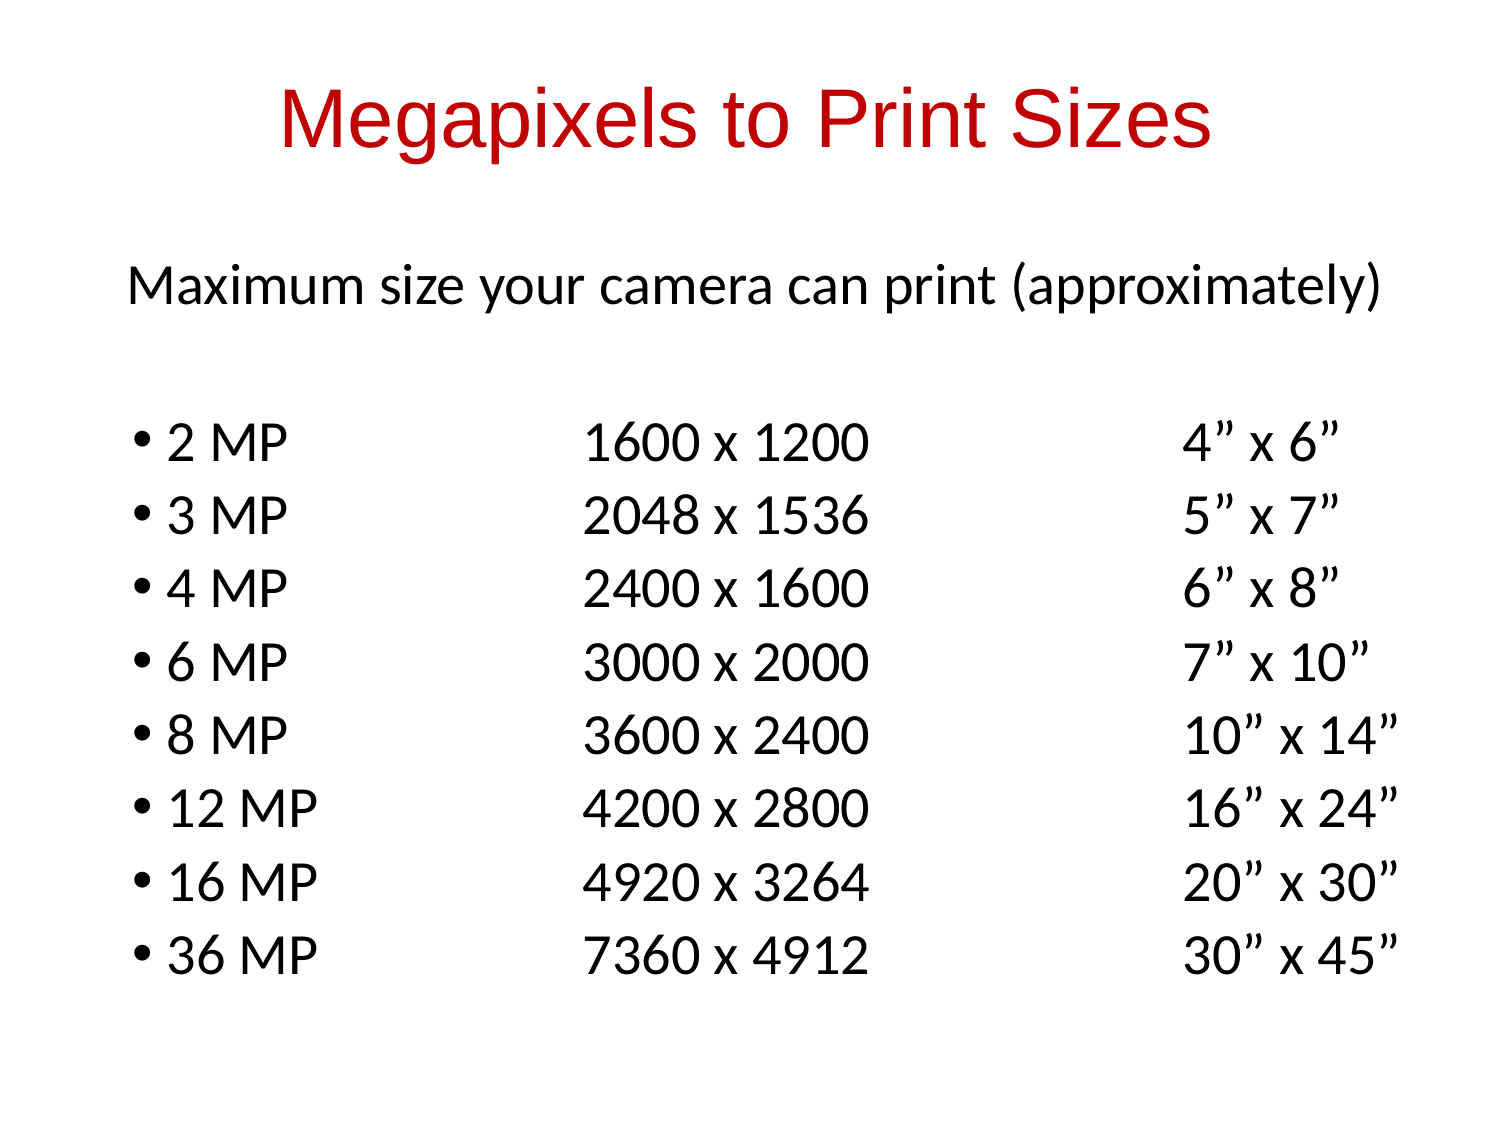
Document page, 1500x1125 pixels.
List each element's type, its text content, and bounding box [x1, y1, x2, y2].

subtitle Maximum size your camera can print (approximately) 2 MP 1600 x 1200 4” x 6” 3 MP 2048 x 1536 5” x 7” 4 MP 2400 x 1600 6” x 8” 6 MP 3000 x 2000 7” x 10” 8 MP 3600 x 2400 10” x 14” 12 MP 4200 x 2800 16” x 24” 16 MP 4920 x 3264 20” x 30” 36 MP 7360 x 4912 30” x 45” [42, 246, 1468, 1056]
title Megapixels to Print Sizes [108, 42, 1384, 173]
